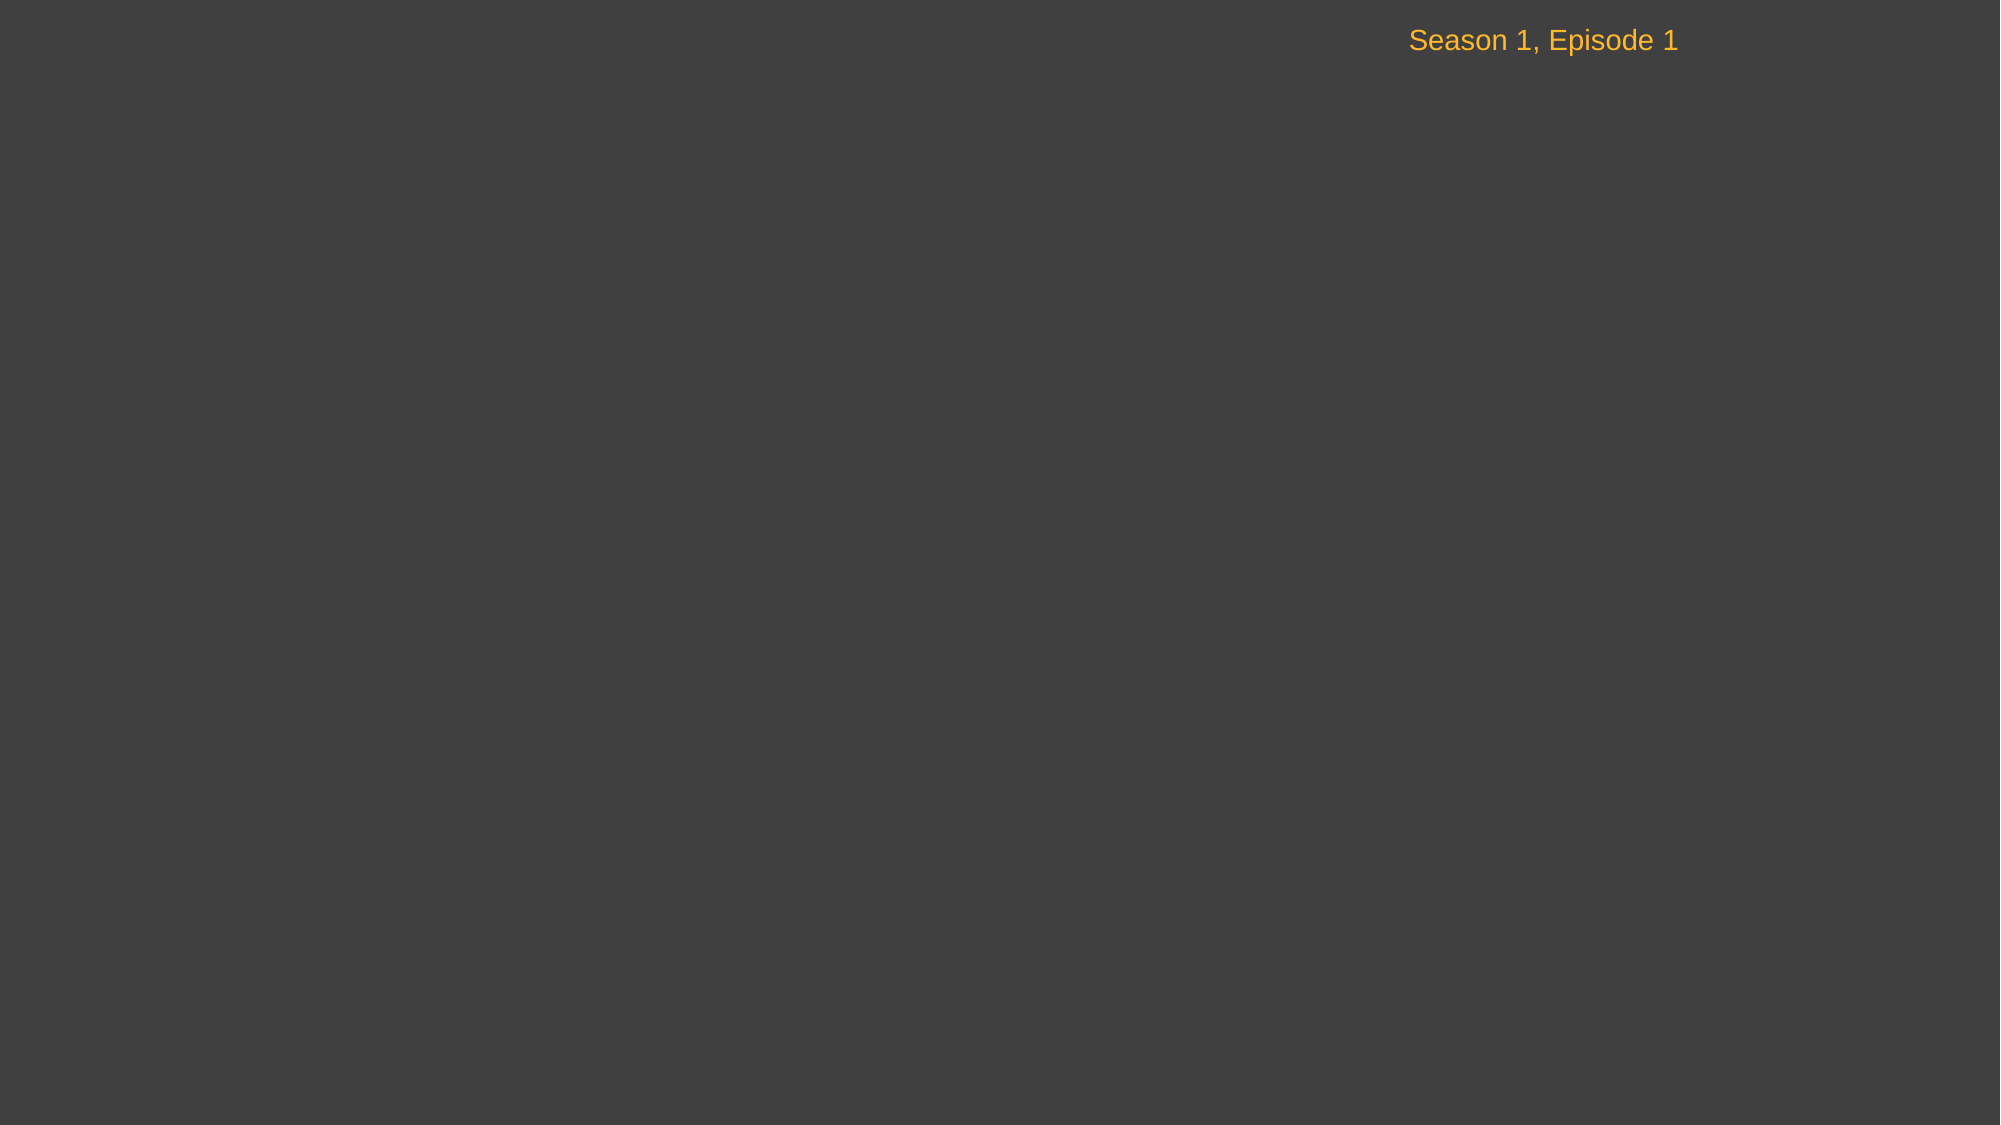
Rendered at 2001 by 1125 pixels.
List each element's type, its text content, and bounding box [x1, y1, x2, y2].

text_box Season 1, Episode 1 [1302, 14, 1694, 64]
